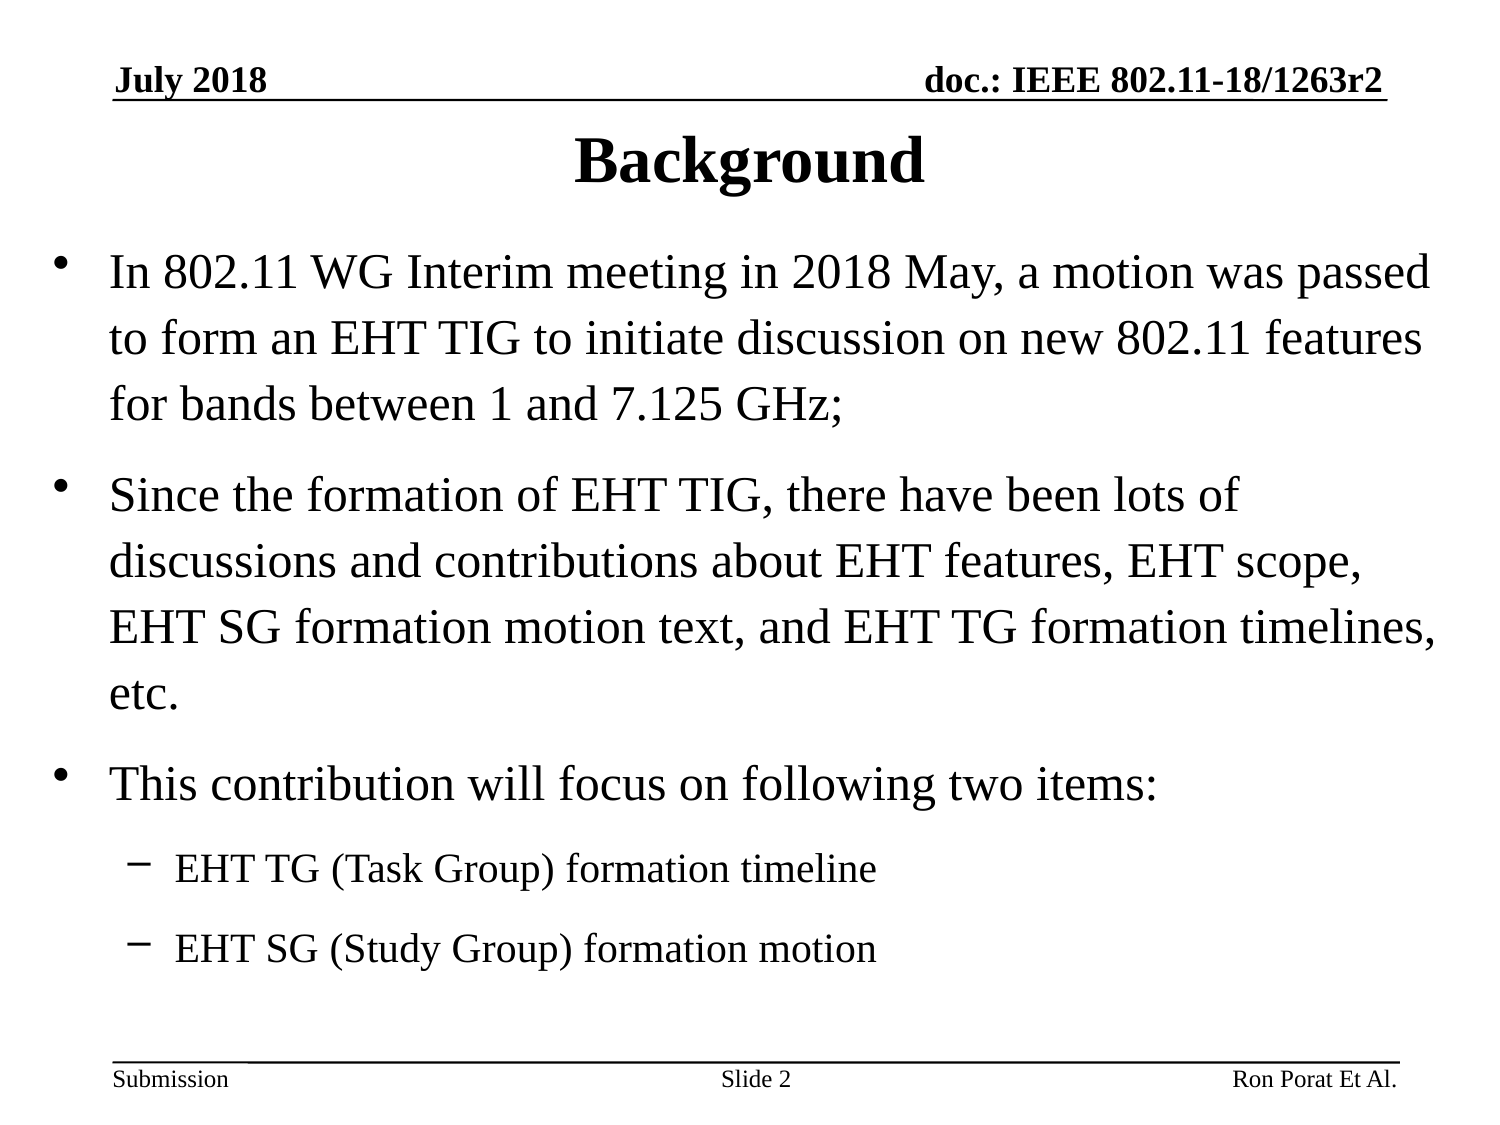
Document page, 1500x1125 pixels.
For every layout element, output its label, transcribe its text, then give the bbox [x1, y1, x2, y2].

slide_number Slide 2 [712, 1061, 800, 1093]
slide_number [114, 54, 270, 101]
list In 802.11 WG Interim meeting in 2018 May, a motion was passed to form an EHT TIG to initiate discussion on new 802.11 features for bands between 1 and 7.125 GHz; Since the formation of EHT TIG, there have been lots of discussions and contributions about EHT features, EHT scope, EHT SG formation motion text, and EHT TG formation timelines, etc. This contribution will focus on following two items: EHT TG (Task Group) formation timeline EHT SG (Study Group) formation motion [37, 224, 1476, 1051]
title Background [112, 112, 1388, 201]
footer Ron Porat Et Al. [1199, 1062, 1398, 1094]
